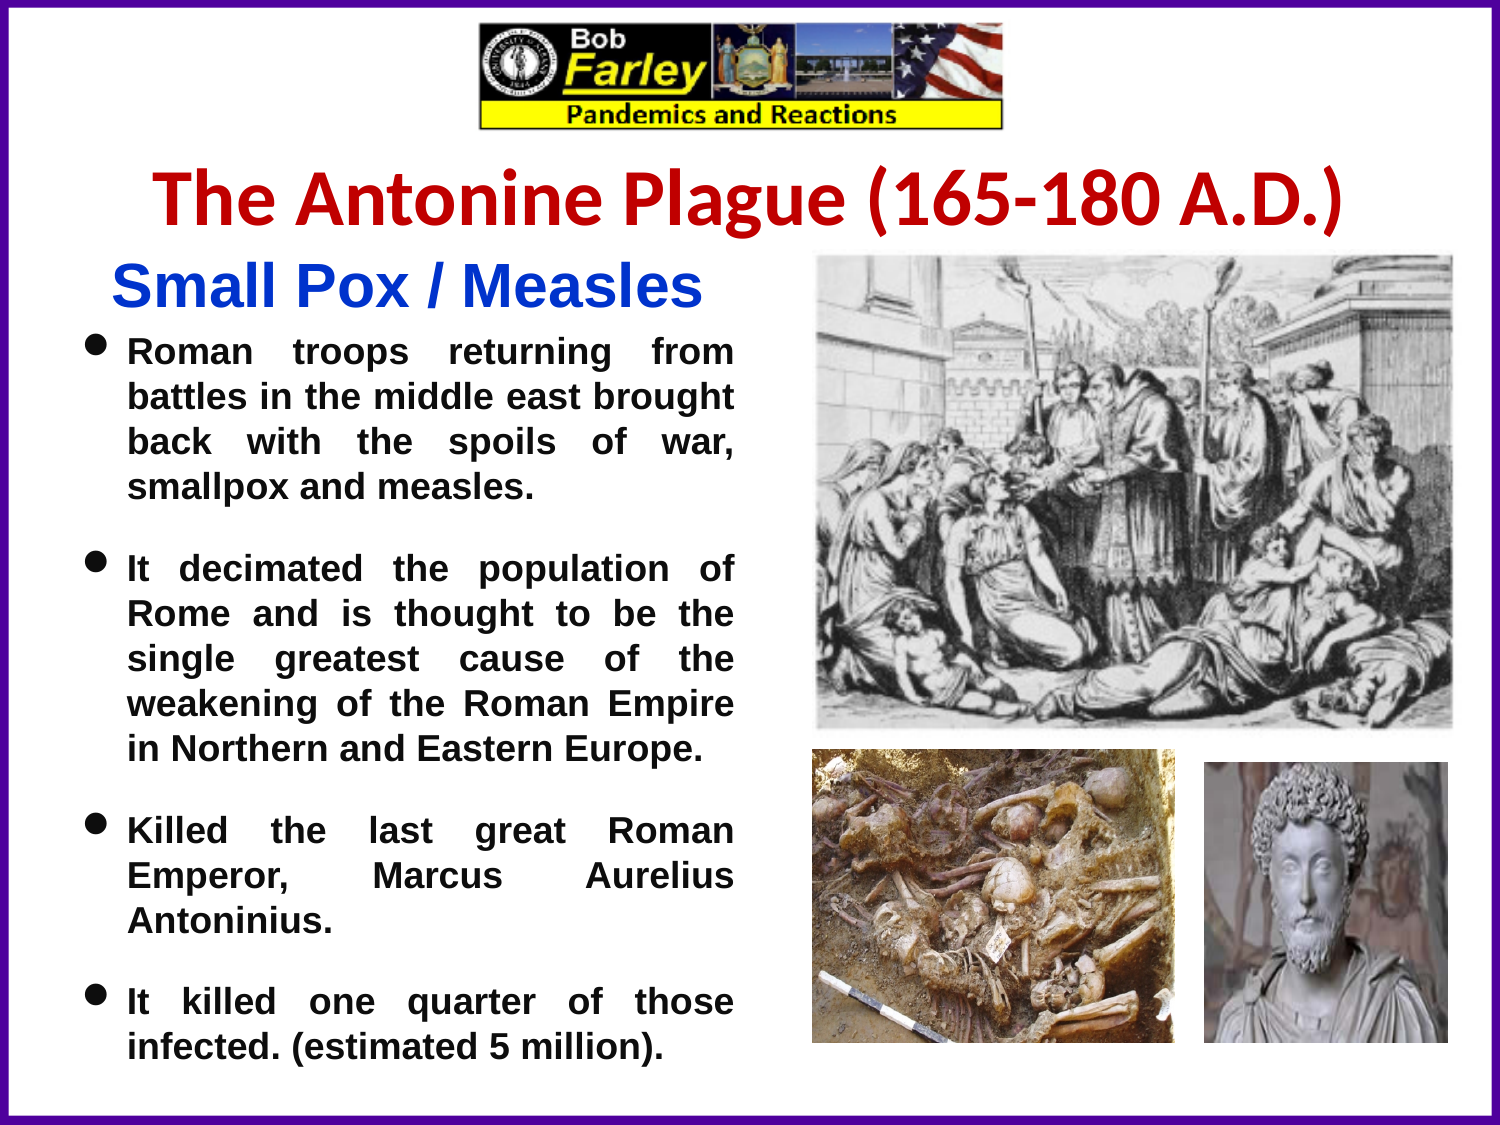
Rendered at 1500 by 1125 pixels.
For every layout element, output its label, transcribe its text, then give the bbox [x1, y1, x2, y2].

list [812, 249, 1462, 738]
list Small Pox / Measles Roman troops returning from battles in the middle east brought back with the spoils of war, smallpox and measles. It decimated the population of Rome and is thought to be the single greatest cause of the weakening of the Roman Empire in Northern and Eastern Europe. Killed the last great Roman Emperor, Marcus Aurelius Antoninius. It killed one quarter of those infected. (estimated 5 million). [67, 237, 750, 1030]
picture [0, 0, 1500, 1125]
title The Antonine Plague (165-180 A.D.) [37, 137, 1463, 250]
